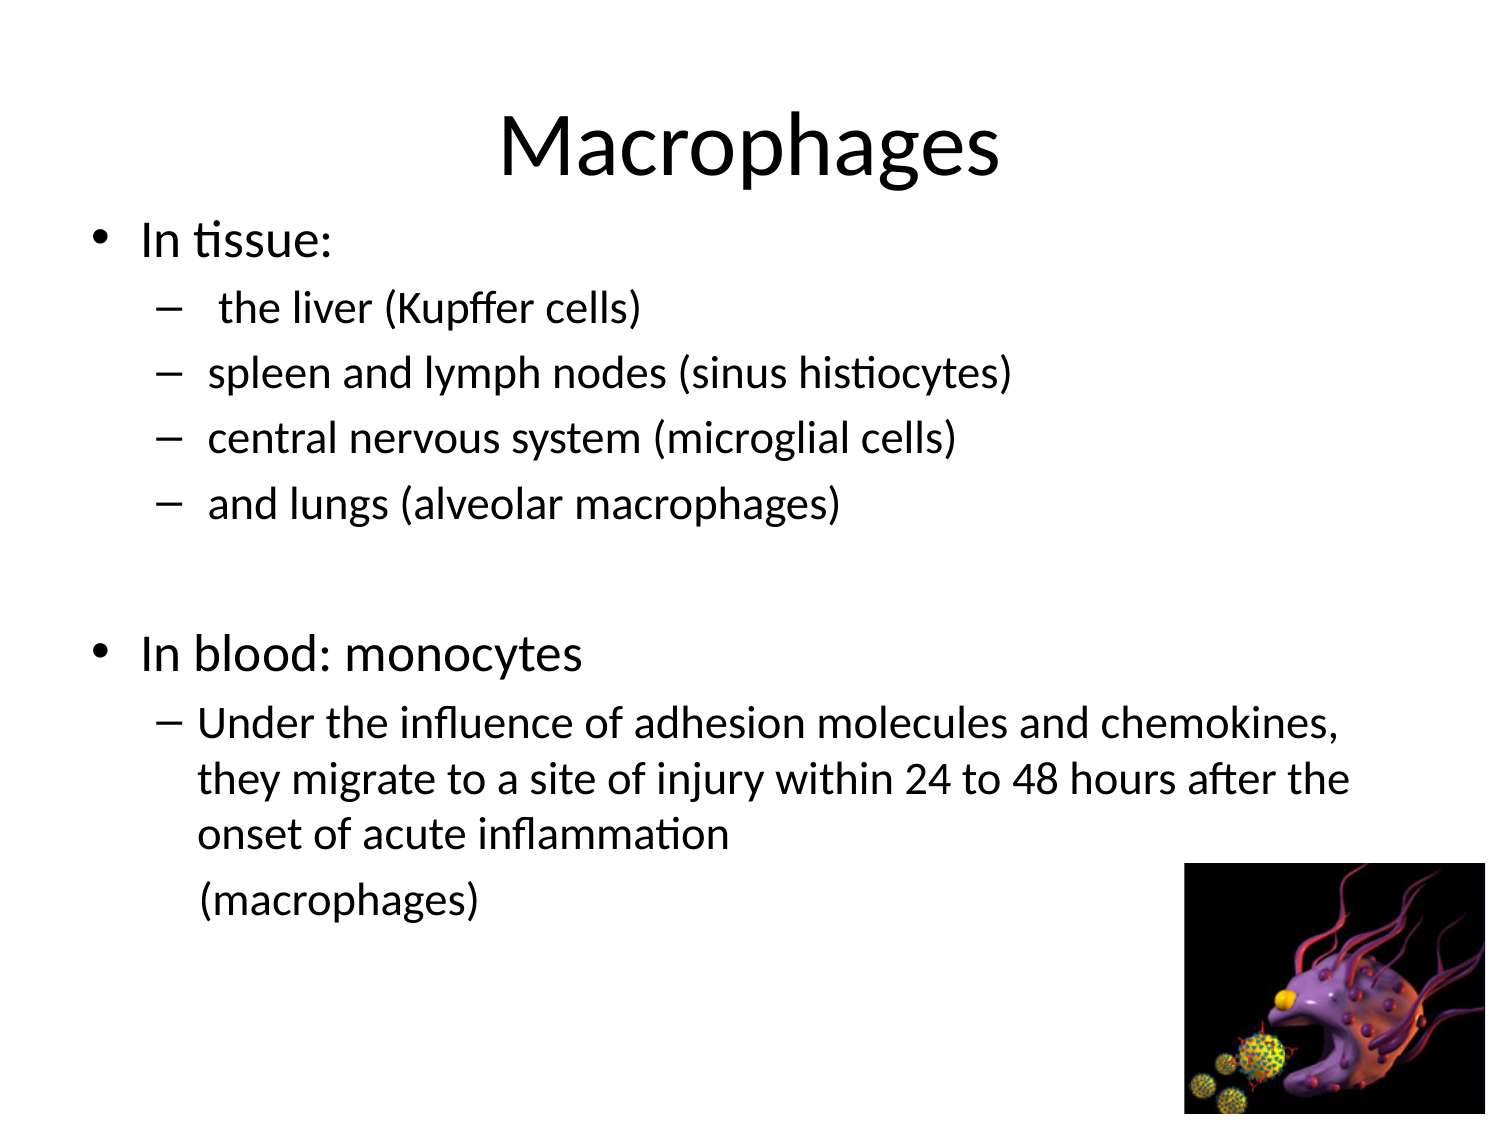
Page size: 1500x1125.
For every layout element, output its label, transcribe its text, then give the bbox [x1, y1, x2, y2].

title Macrophages [75, 45, 1425, 233]
picture [1184, 863, 1486, 1114]
list In tissue: the liver (Kupffer cells) spleen and lymph nodes (sinus histiocytes) central nervous system (microglial cells) and lungs (alveolar macrophages) In blood: monocytes Under the influence of adhesion molecules and chemokines, they migrate to a site of injury within 24 to 48 hours after the onset of acute inflammation (macrophages) [76, 196, 1427, 939]
